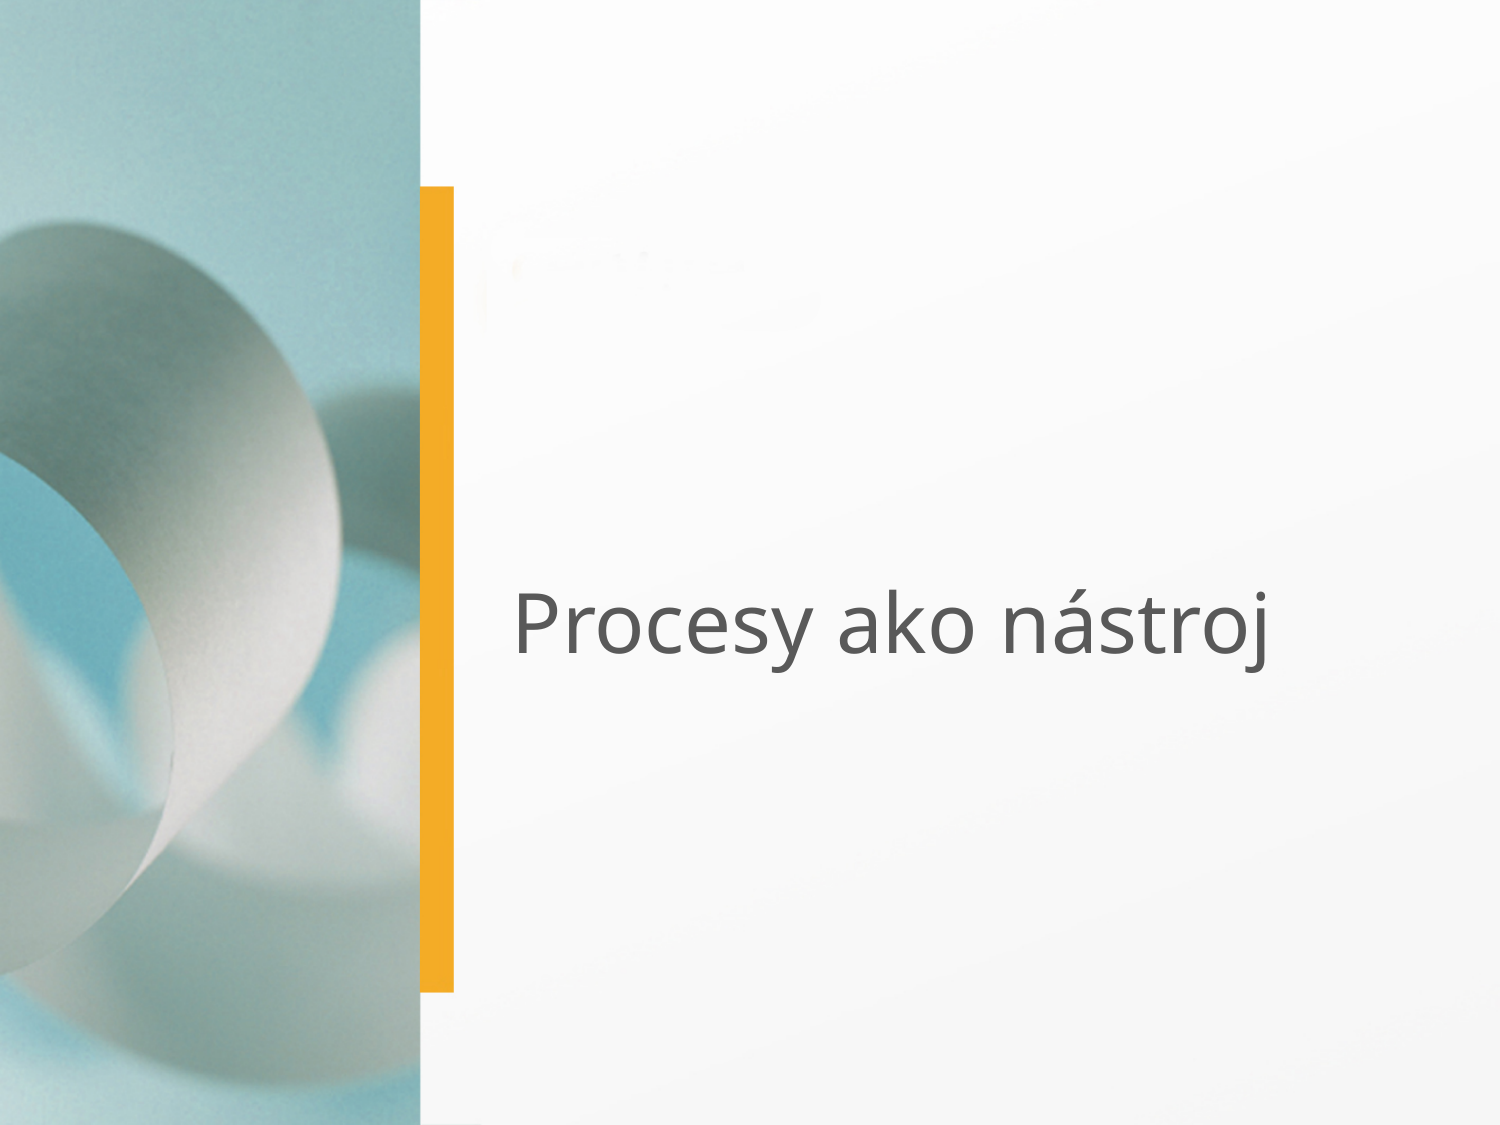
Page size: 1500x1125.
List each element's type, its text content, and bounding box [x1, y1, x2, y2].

title Procesy ako nástroj [496, 562, 1472, 947]
picture [0, 0, 1500, 1125]
